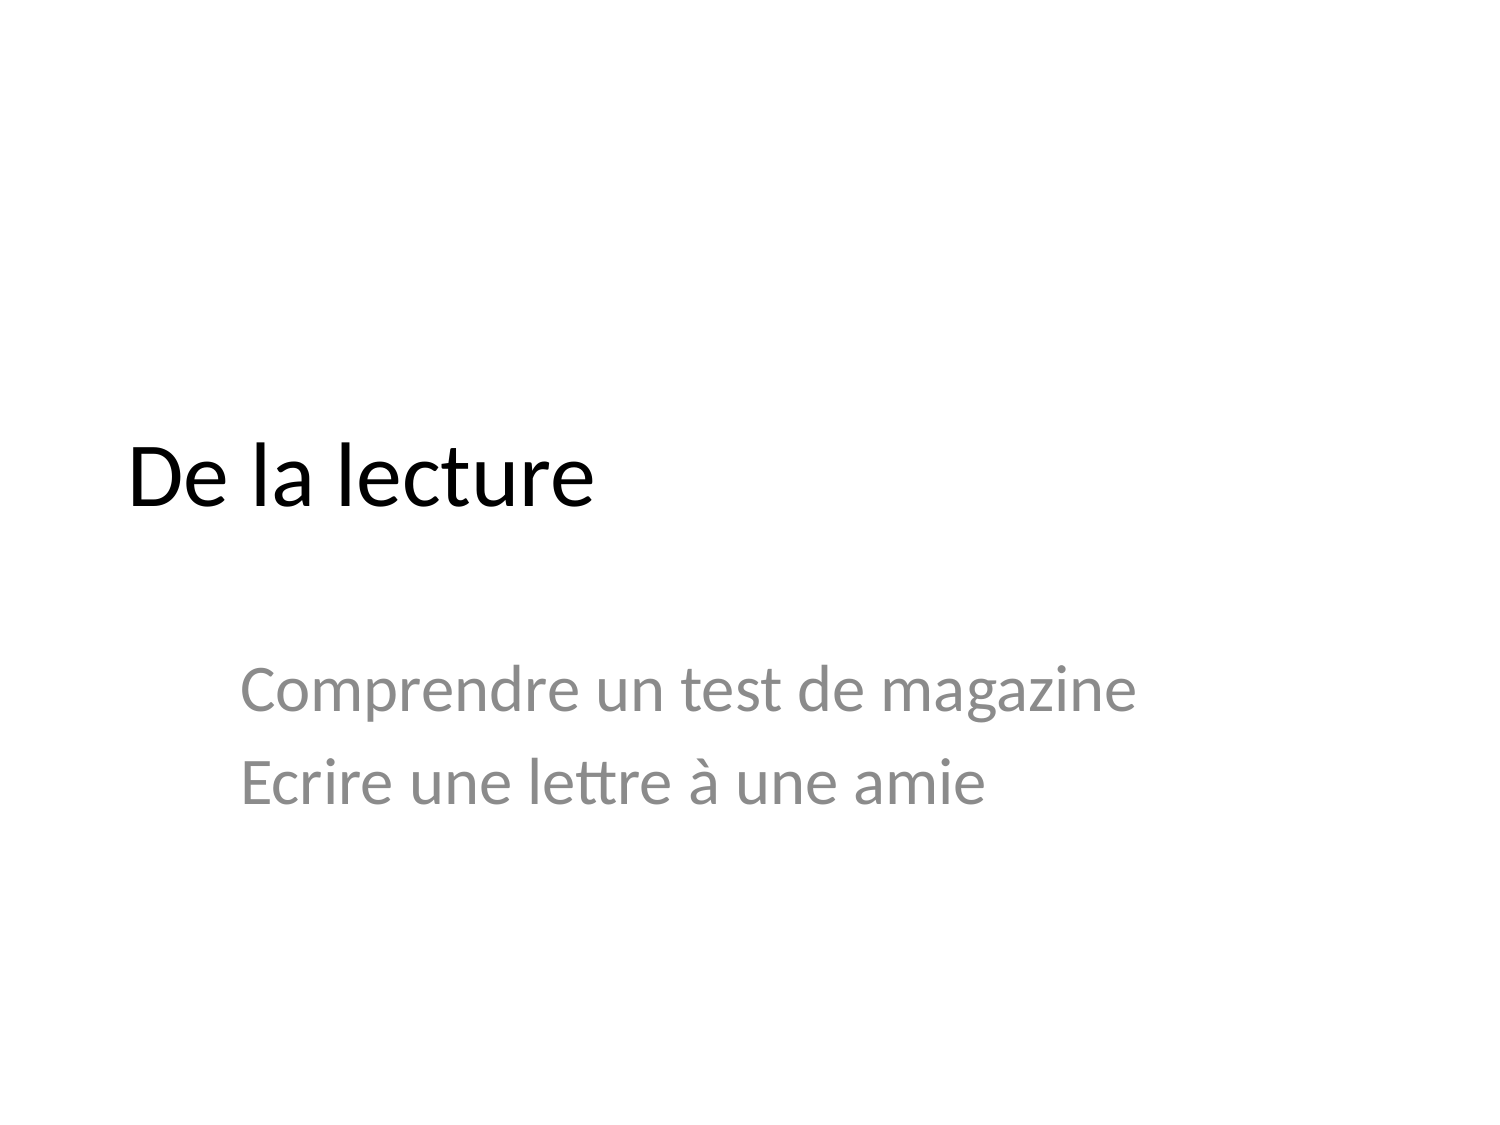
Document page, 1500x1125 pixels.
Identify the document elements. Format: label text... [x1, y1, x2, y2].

title De la lecture [112, 349, 1388, 591]
subtitle Comprendre un test de magazine Ecrire une lettre à une amie [225, 637, 1275, 925]
